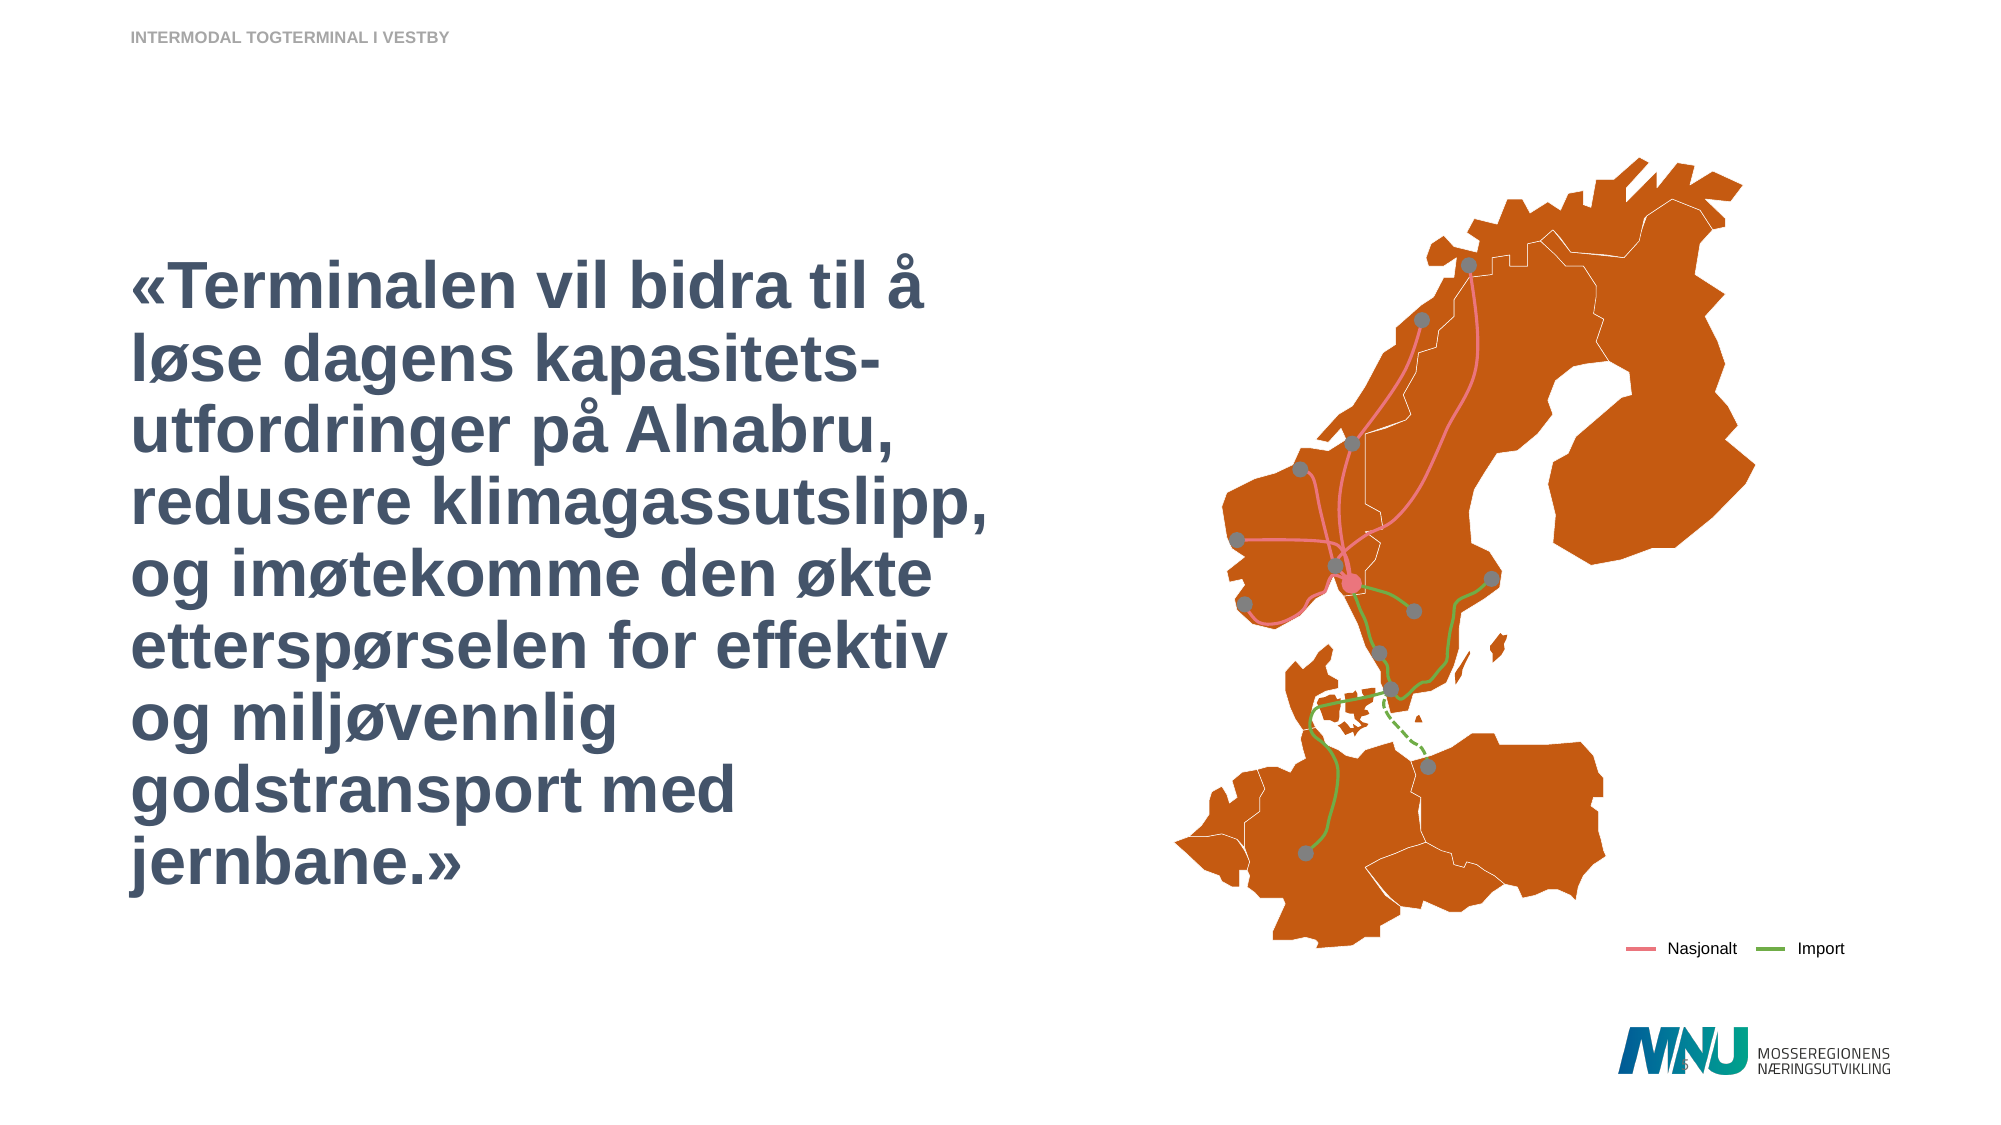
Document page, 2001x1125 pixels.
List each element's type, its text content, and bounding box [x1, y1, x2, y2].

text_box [1173, 156, 1756, 949]
slide_number 5 [1598, 1033, 1705, 1094]
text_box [1626, 930, 1887, 967]
picture [1679, 1027, 1890, 1075]
text_box INTERMODAL TOGTERMINAL I VESTBY [115, 19, 1109, 54]
picture [1618, 1027, 1632, 1033]
picture [1650, 1027, 1660, 1033]
text_box «Terminalen vil bidra til å løse dagens kapasitets-utfordringer på Alnabru, redusere klimagassutslipp, og imøtekomme den økte etterspørselen for effektiv og miljøvennlig godstransport med jernbane.» [115, 244, 1064, 894]
